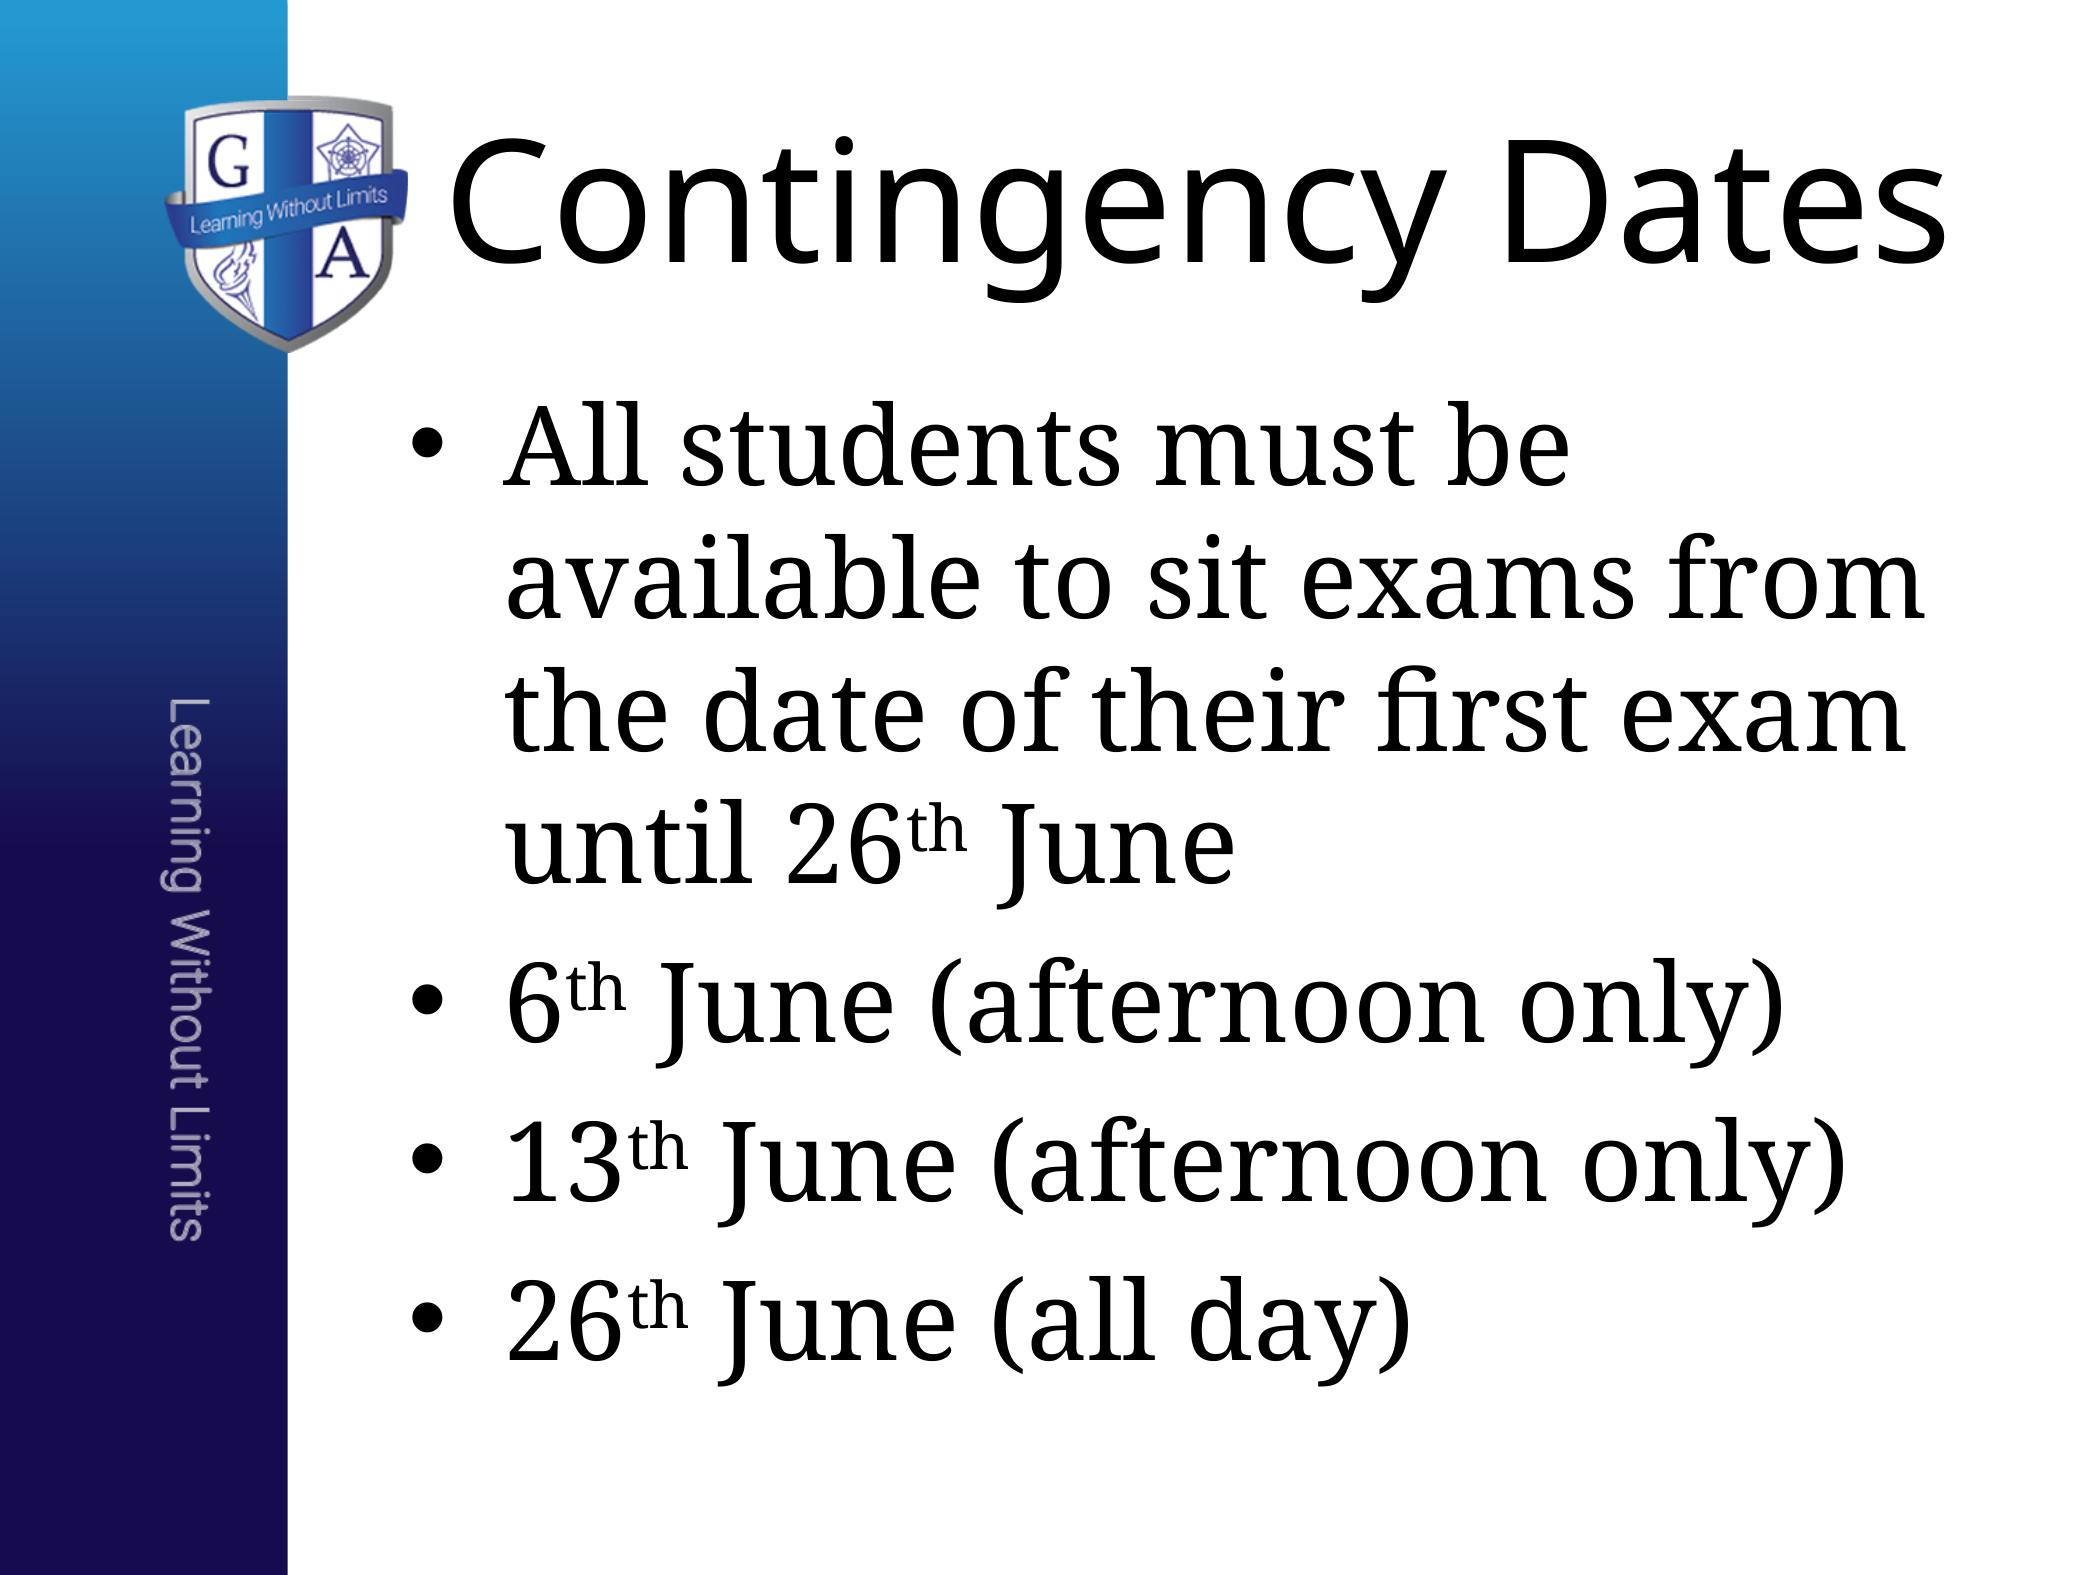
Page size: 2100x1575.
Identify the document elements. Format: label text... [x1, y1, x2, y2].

picture [0, 0, 425, 1575]
list All students must be available to sit exams from the date of their first exam until 26th June 6th June (afternoon only) 13th June (afternoon only) 26th June (all day) [400, 366, 1996, 1408]
title Contingency Dates [400, 62, 1996, 327]
